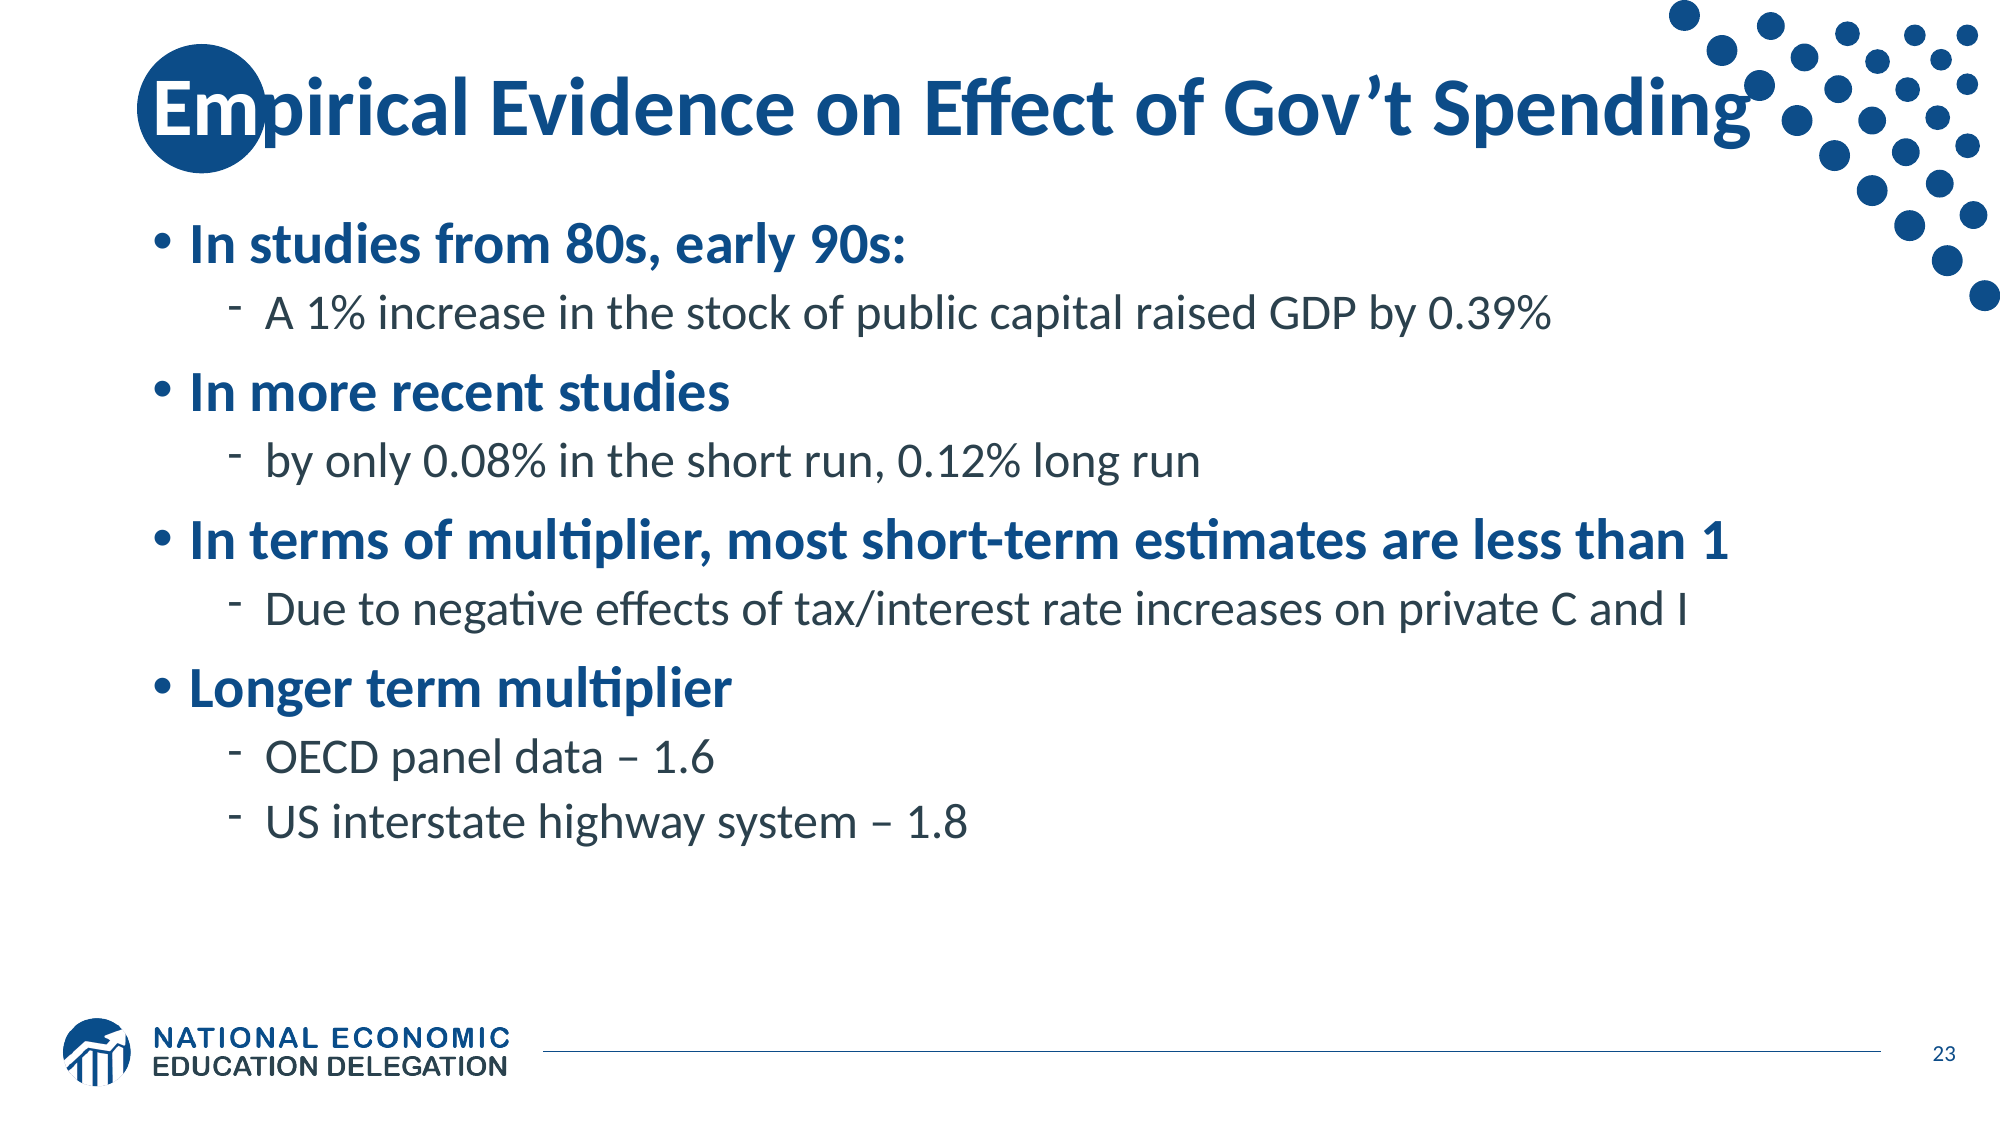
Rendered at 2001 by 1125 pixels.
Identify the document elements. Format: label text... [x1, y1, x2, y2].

picture [55, 1013, 520, 1091]
title Empirical Evidence on Effect of Gov’t Spending [137, 0, 1863, 218]
slide_number 23 [1521, 1022, 1972, 1082]
list In studies from 80s, early 90s: A 1% increase in the stock of public capital raised GDP by 0.39% In more recent studies by only 0.08% in the short run, 0.12% long run In terms of multiplier, most short-term estimates are less than 1 Due to negative effects of tax/interest rate increases on private C and I Longer term multiplier OECD panel data – 1.6 US interstate highway system – 1.8 [137, 257, 1863, 972]
